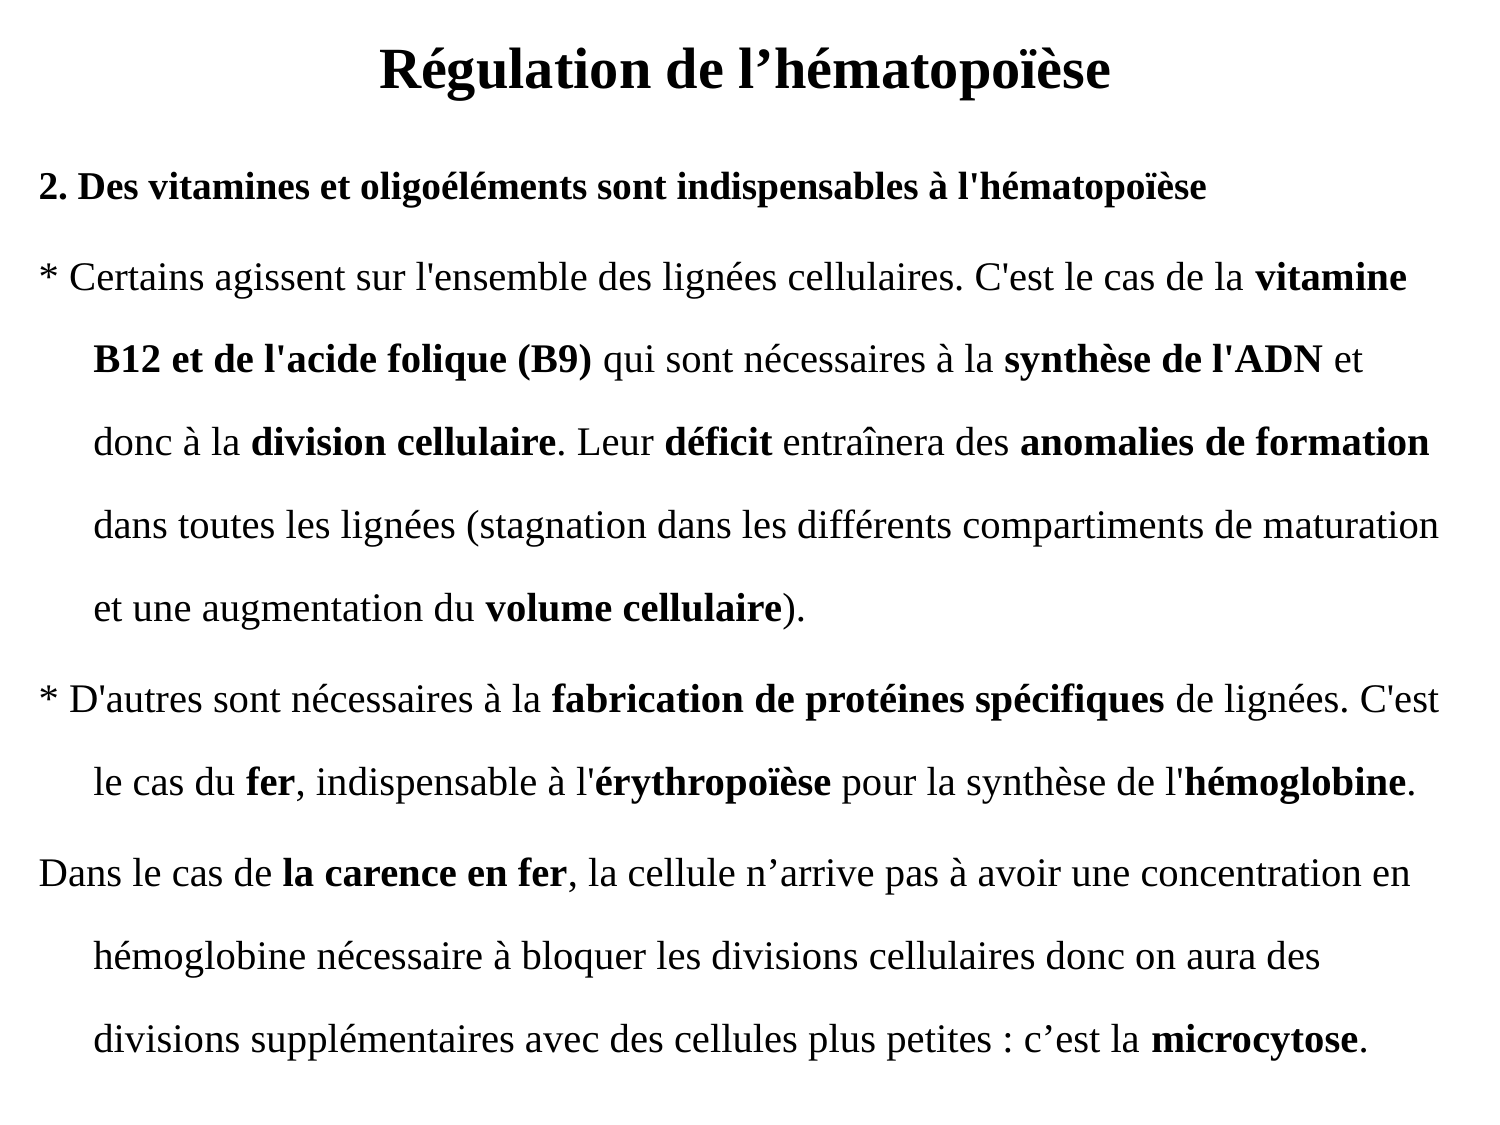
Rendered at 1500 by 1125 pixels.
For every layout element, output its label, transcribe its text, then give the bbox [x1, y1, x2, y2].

list 2. Des vitamines et oligoéléments sont indispensables à l'hématopoïèse * Certains agissent sur l'ensemble des lignées cellulaires. C'est le cas de la vitamine B12 et de l'acide folique (B9) qui sont nécessaires à la synthèse de l'ADN et donc à la division cellulaire. Leur déficit entraînera des anomalies de formation dans toutes les lignées (stagnation dans les différents compartiments de maturation et une augmentation du volume cellulaire). * D'autres sont nécessaires à la fabrication de protéines spécifiques de lignées. C'est le cas du fer, indispensable à l'érythropoïèse pour la synthèse de l'hémoglobine. Dans le cas de la carence en fer, la cellule n’arrive pas à avoir une concentration en hémoglobine nécessaire à bloquer les divisions cellulaires donc on aura des divisions supplémentaires avec des cellules plus petites : c’est la microcytose. [23, 152, 1465, 1090]
title Régulation de l’hématopoïèse [70, 23, 1421, 108]
